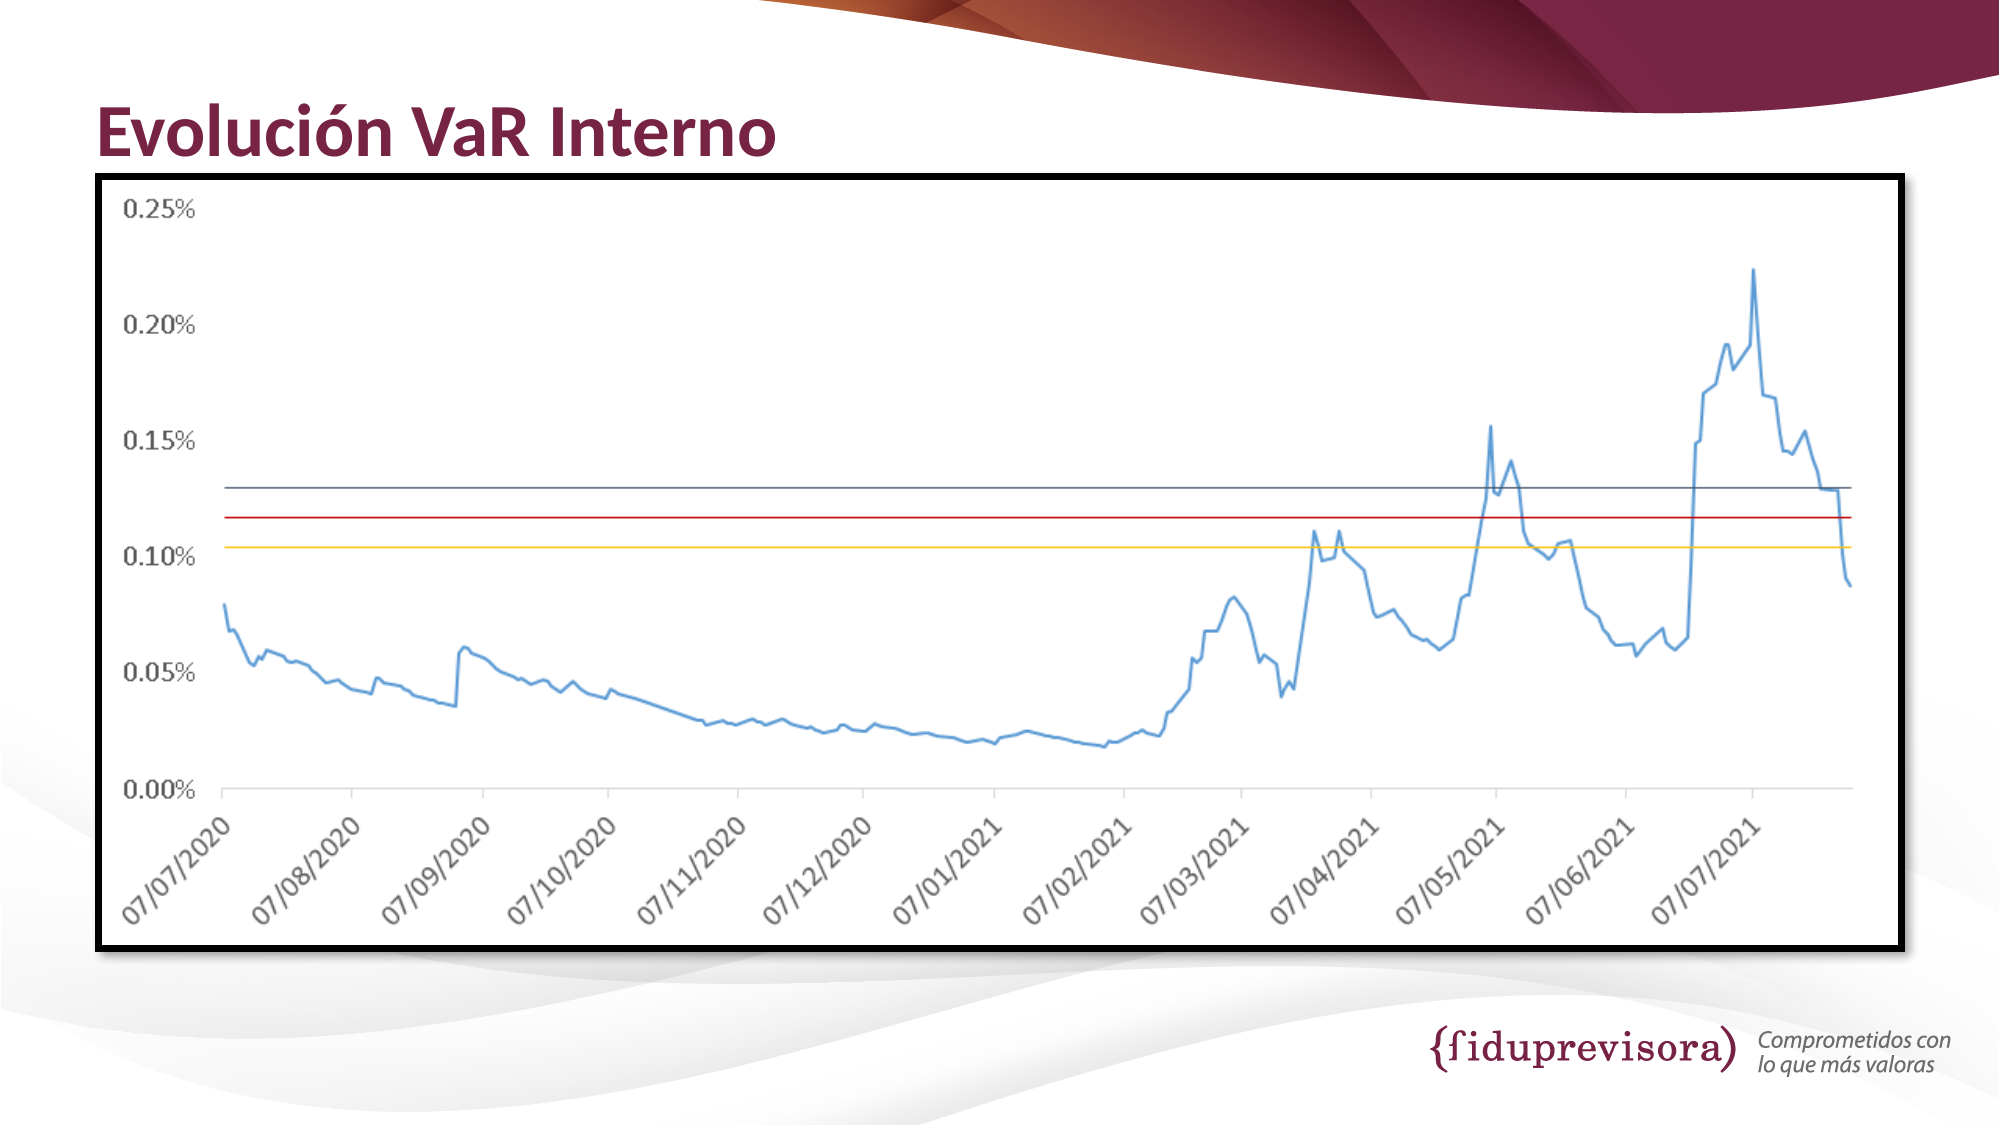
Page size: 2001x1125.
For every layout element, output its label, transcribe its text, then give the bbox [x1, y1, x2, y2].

title Evolución VaR Interno [81, 23, 1000, 241]
picture [1, 0, 1999, 1125]
